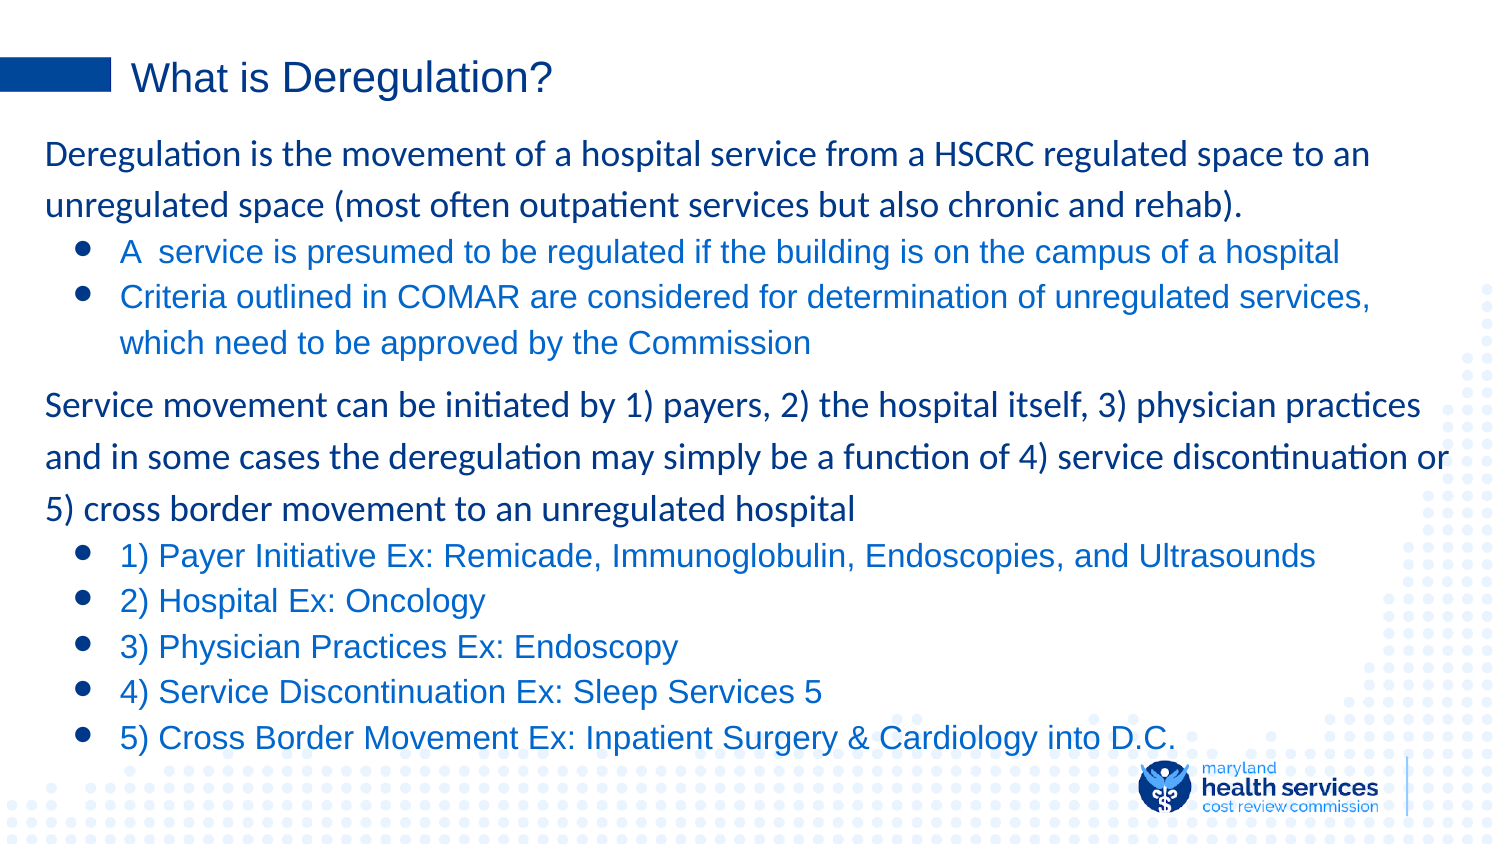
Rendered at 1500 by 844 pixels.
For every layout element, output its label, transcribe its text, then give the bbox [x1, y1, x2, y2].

picture [0, 0, 1500, 844]
list Deregulation is the movement of a hospital service from a HSCRC regulated space to an unregulated space (most often outpatient services but also chronic and rehab). A service is presumed to be regulated if the building is on the campus of a hospital Criteria outlined in COMAR are considered for determination of unregulated services, which need to be approved by the Commission Service movement can be initiated by 1) payers, 2) the hospital itself, 3) physician practices and in some cases the deregulation may simply be a function of 4) service discontinuation or 5) cross border movement to an unregulated hospital 1) Payer Initiative Ex: Remicade, Immunoglobulin, Endoscopies, and Ultrasounds 2) Hospital Ex: Oncology 3) Physician Practices Ex: Endoscopy 4) Service Discontinuation Ex: Sleep Services 5 5) Cross Border Movement Ex: Inpatient Surgery & Cardiology into D.C. [33, 116, 1468, 764]
title What is Deregulation? [119, 42, 1414, 117]
